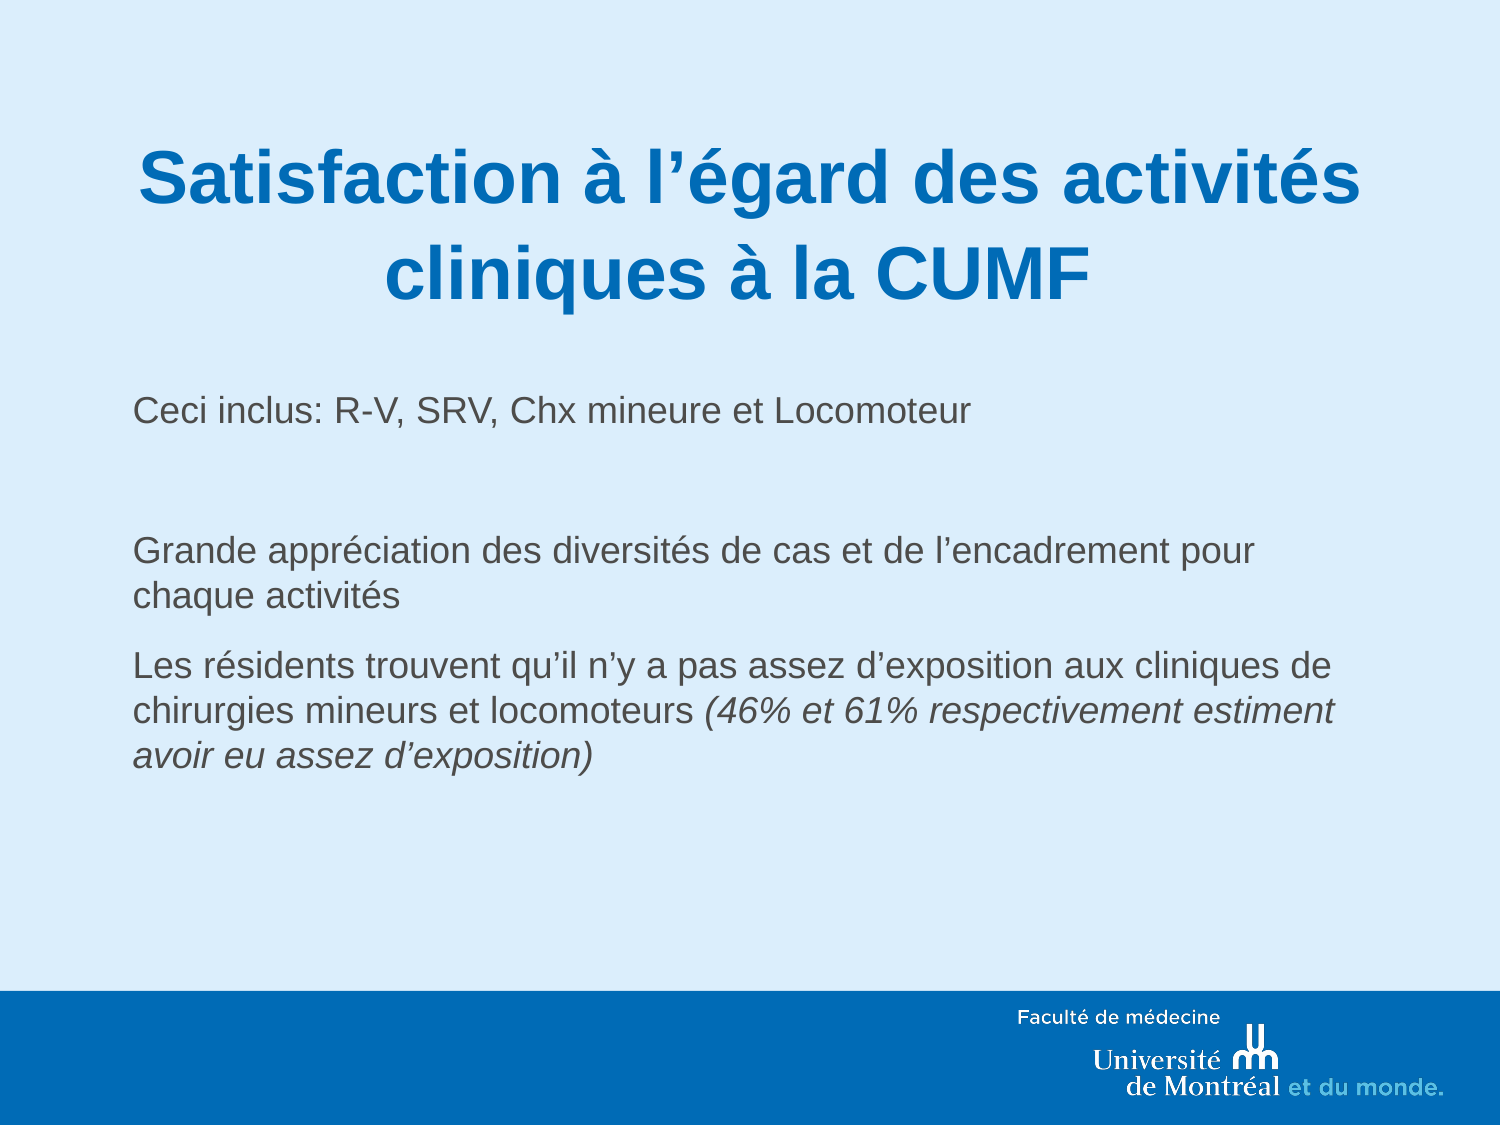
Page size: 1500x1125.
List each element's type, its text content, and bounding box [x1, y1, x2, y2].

list Ceci inclus: R-V, SRV, Chx mineure et Locomoteur Grande appréciation des diversités de cas et de l’encadrement pour chaque activités Les résidents trouvent qu’il n’y a pas assez d’exposition aux cliniques de chirurgies mineurs et locomoteurs (46% et 61% respectivement estiment avoir eu assez d’exposition) [117, 378, 1387, 932]
title Satisfaction à l’égard des activités cliniques à la CUMF [117, 105, 1385, 327]
picture [993, 987, 1468, 1117]
